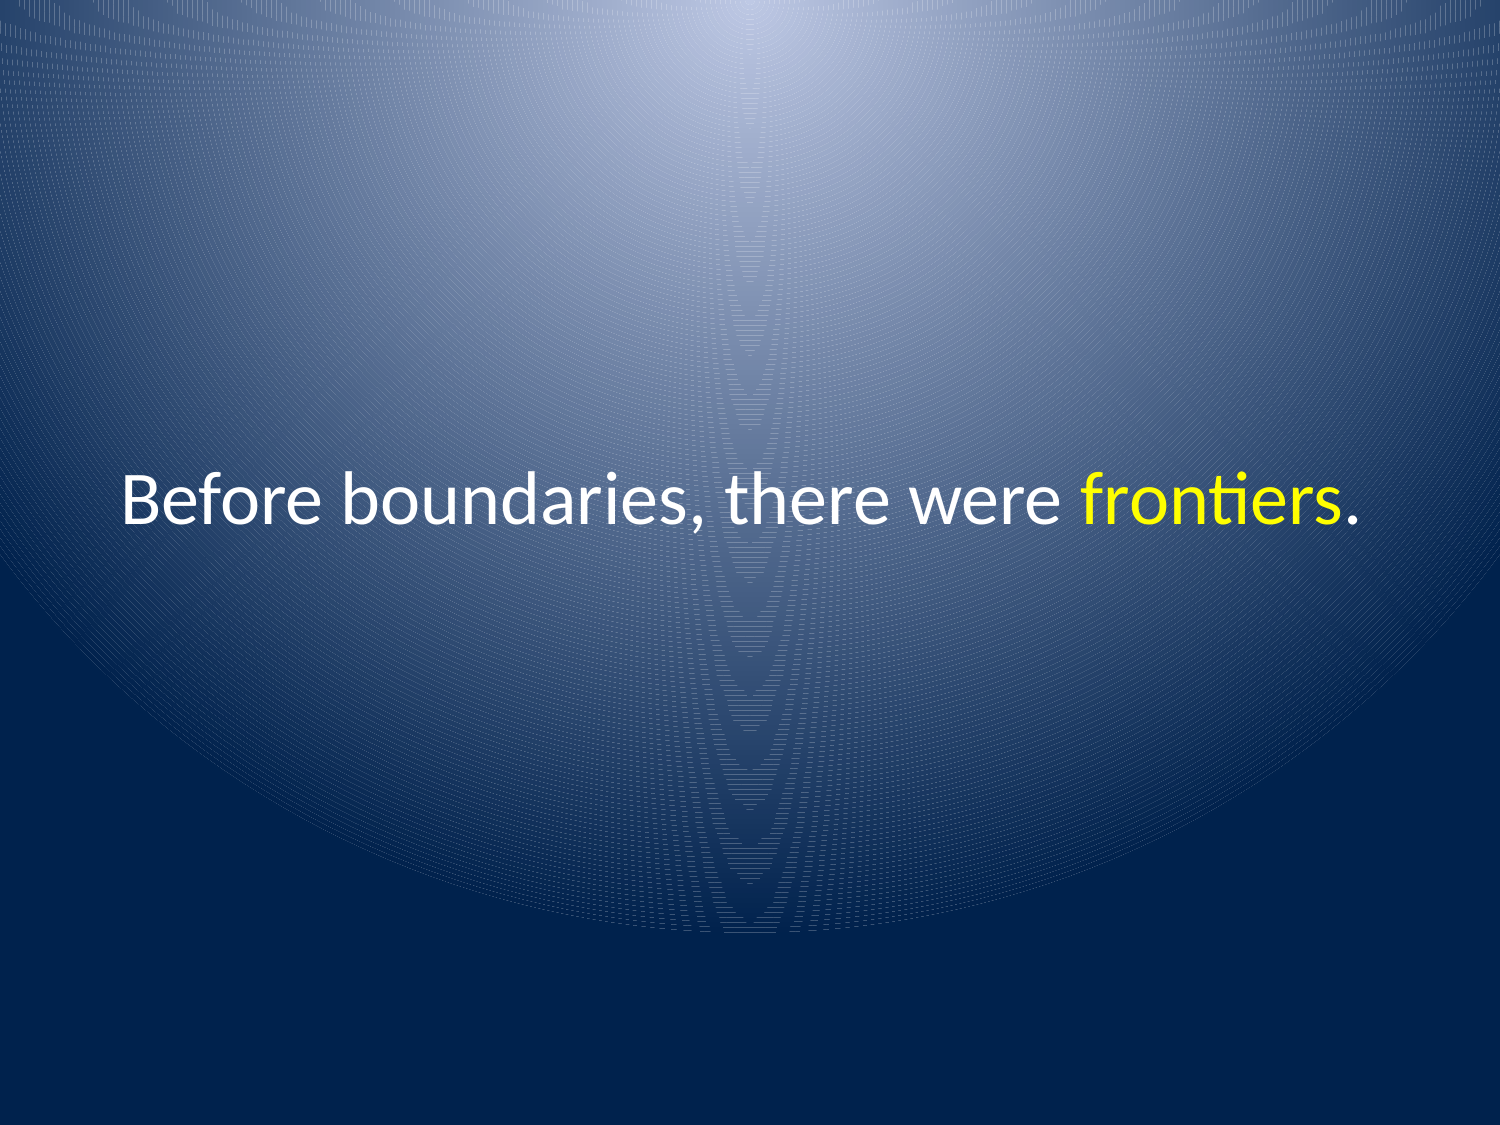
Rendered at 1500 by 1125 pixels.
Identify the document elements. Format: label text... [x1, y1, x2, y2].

title Before boundaries, there were frontiers. [75, 399, 1425, 588]
